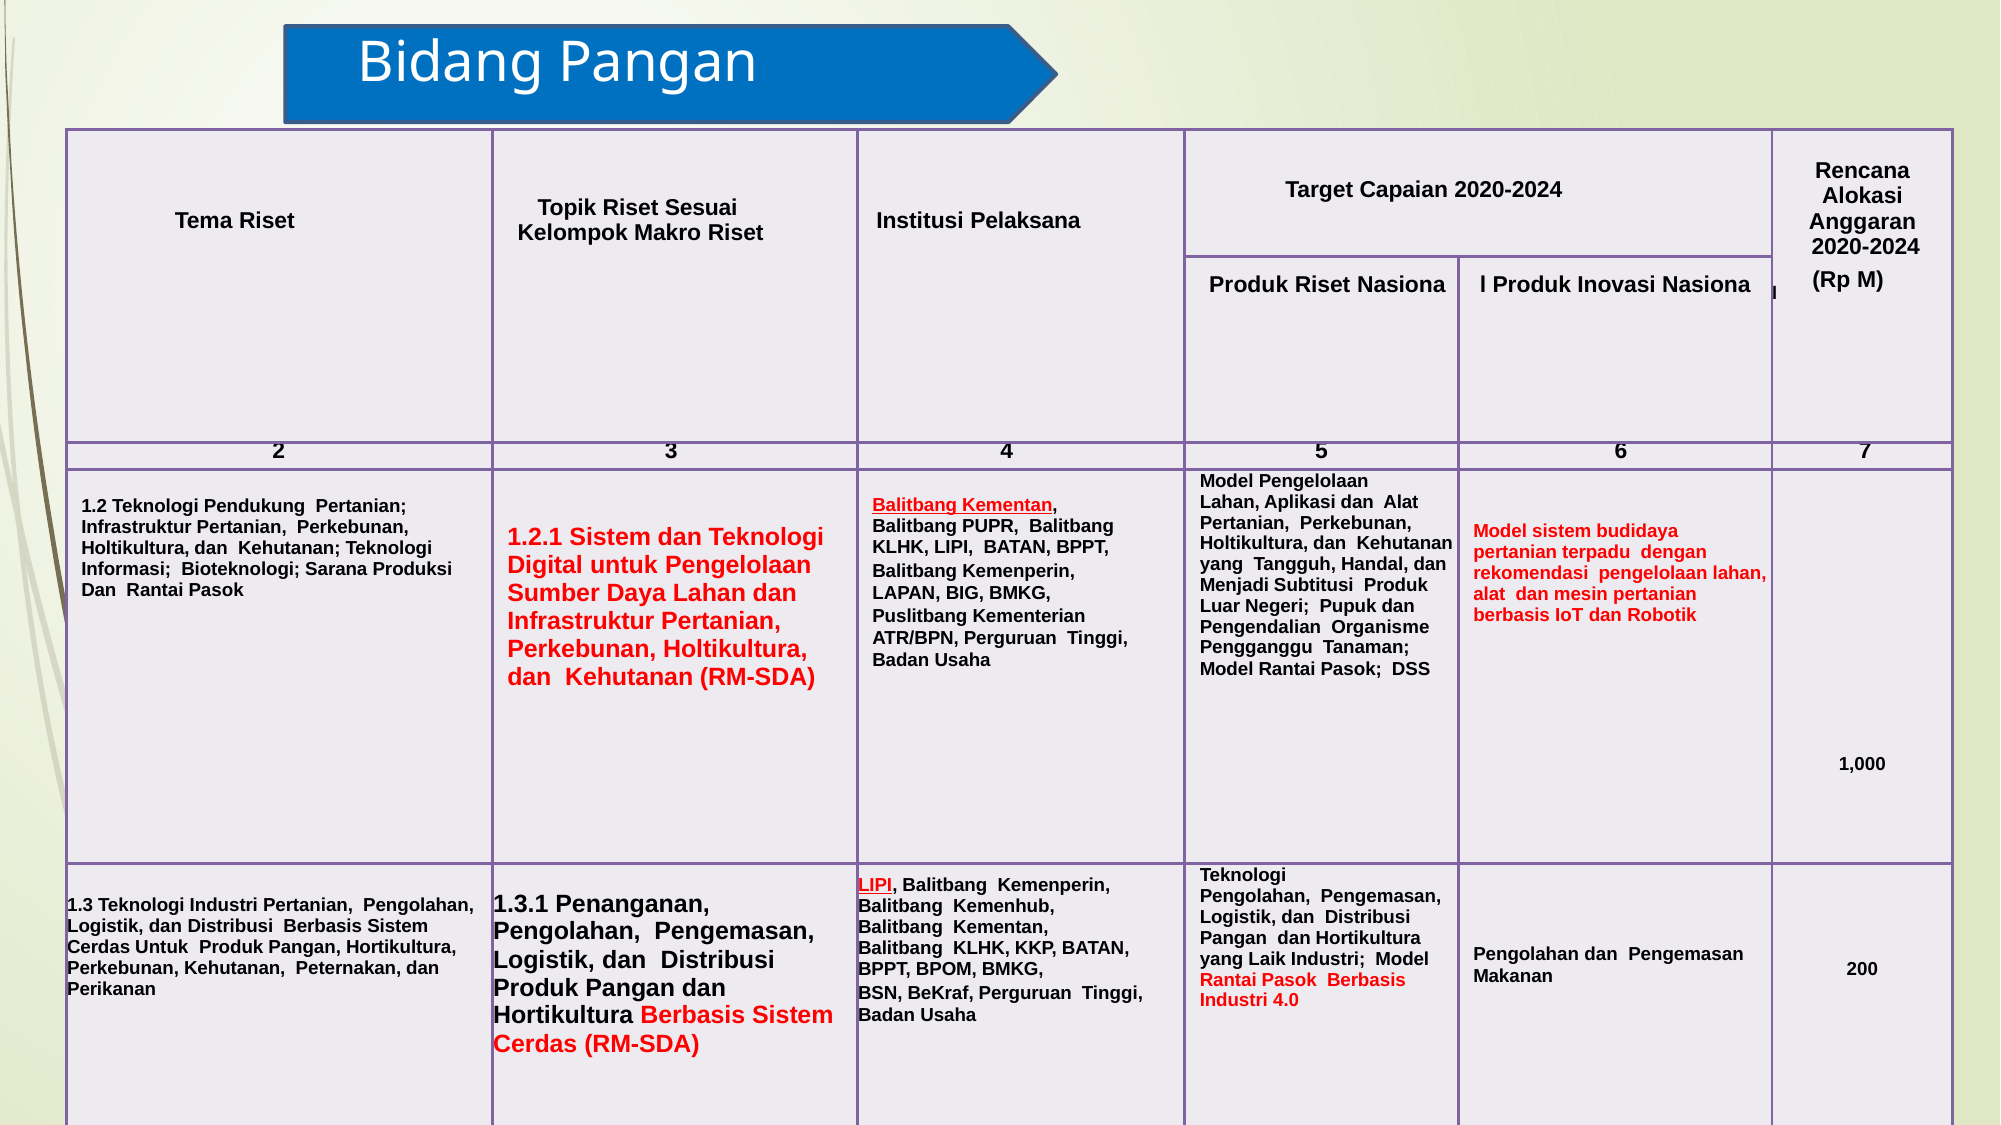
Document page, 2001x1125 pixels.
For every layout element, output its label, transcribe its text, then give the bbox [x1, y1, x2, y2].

table_header Institusi Pelaksana [859, 131, 1183, 441]
table_header Rencana Alokasi Anggaran 2020-2024 l (Rp M) [1773, 131, 1951, 441]
table_cell 200 [1773, 865, 1951, 1125]
table_cell LIPI, Balitbang Kemenperin, Balitbang Kemenhub, Balitbang Kementan, Balitbang KLHK, KKP, BATAN, BPPT, BPOM, BMKG, BSN, BeKraf, Perguruan Tinggi, Badan Usaha [859, 865, 1183, 1125]
table_header Target Capaian 2020-2024 [1186, 131, 1771, 255]
table_cell 7 [1773, 444, 1951, 468]
table_cell 1.3 Teknologi Industri Pertanian, Pengolahan, Logistik, dan Distribusi Berbasis Sistem Cerdas Untuk Produk Pangan, Hortikultura, Perkebunan, Kehutanan, Peternakan, dan Perikanan [68, 865, 491, 1125]
table_cell Model Pengelolaan Lahan, Aplikasi dan Alat Pertanian, Perkebunan, Holtikultura, dan Kehutanan yang Tangguh, Handal, dan Menjadi Subtitusi Produk Luar Negeri; Pupuk dan Pengendalian Organisme Pengganggu Tanaman; Model Rantai Pasok; DSS [1186, 471, 1457, 862]
table_cell Pengolahan dan Pengemasan Makanan [1460, 865, 1771, 1125]
table_cell 6 [1460, 444, 1771, 468]
table_cell Model sistem budidaya pertanian terpadu dengan rekomendasi pengelolaan lahan, alat dan mesin pertanian berbasis IoT dan Robotik [1460, 471, 1771, 862]
table_header Topik Riset Sesuai Kelompok Makro Riset [494, 133, 856, 441]
table_cell 1.2.1 Sistem dan Teknologi Digital untuk Pengelolaan Sumber Daya Lahan dan Infrastruktur Pertanian, Perkebunan, Holtikultura, dan Kehutanan (RM-SDA) [494, 471, 856, 862]
table_cell Balitbang Kementan, Balitbang PUPR, Balitbang KLHK, LIPI, BATAN, BPPT, Balitbang Kemenperin, LAPAN, BIG, BMKG, Puslitbang Kementerian ATR/BPN, Perguruan Tinggi, Badan Usaha [859, 471, 1183, 862]
table_cell 1,000 [1773, 471, 1951, 862]
table_cell 3 [494, 444, 856, 468]
table_cell Teknologi Pengolahan, Pengemasan, Logistik, dan Distribusi Pangan dan Hortikultura yang Laik Industri; Model Rantai Pasok Berbasis Industri 4.0 [1186, 865, 1457, 1125]
table_header Tema Riset [68, 131, 491, 441]
table_cell Produk Riset Nasiona [1186, 258, 1457, 441]
table_cell 1.3.1 Penanganan, Pengolahan, Pengemasan, Logistik, dan Distribusi Produk Pangan dan Hortikultura Berbasis Sistem Cerdas (RM-SDA) [494, 865, 856, 1125]
table_cell 4 [859, 444, 1183, 468]
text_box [283, 24, 1059, 125]
table_cell 5 [1186, 444, 1457, 468]
table_cell 1.2 Teknologi Pendukung Pertanian; Infrastruktur Pertanian, Perkebunan, Holtikultura, dan Kehutanan; Teknologi Informasi; Bioteknologi; Sarana Produksi Dan Rantai Pasok [68, 471, 491, 862]
table_cell 2 [68, 444, 491, 468]
table_cell l Produk Inovasi Nasiona [1460, 258, 1771, 441]
